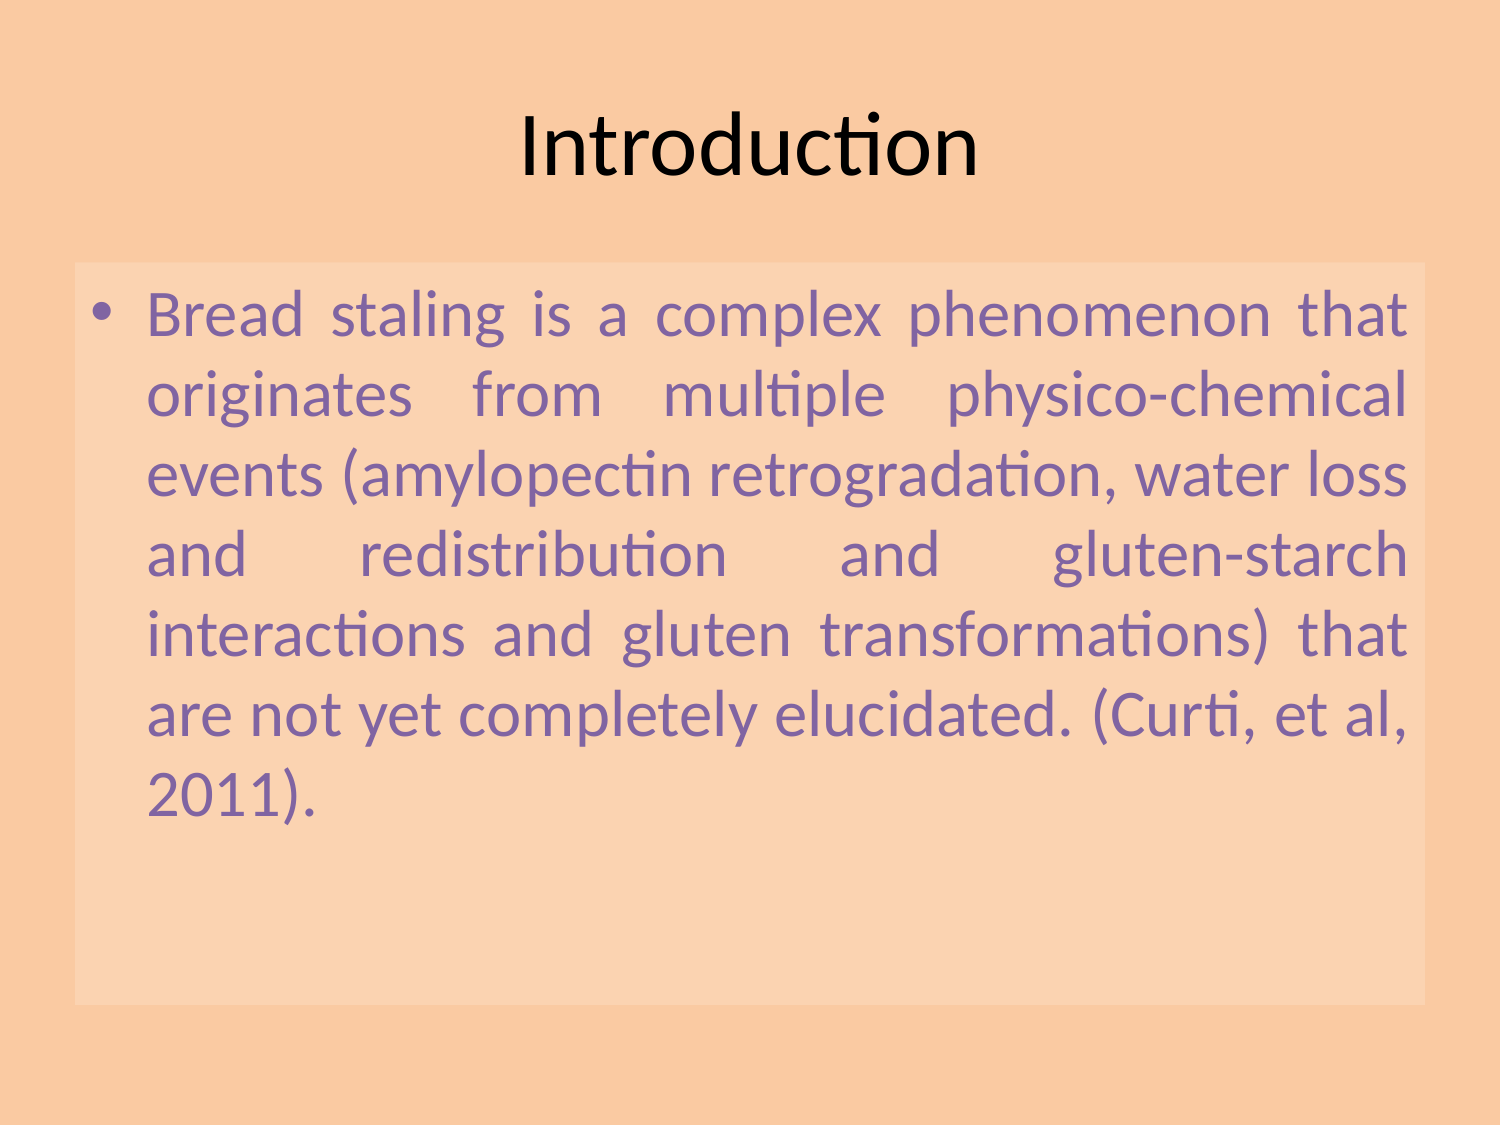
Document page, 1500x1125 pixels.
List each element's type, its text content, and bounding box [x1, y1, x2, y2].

list Bread staling is a complex phenomenon that originates from multiple physico-chemical events (amylopectin retrogradation, water loss and redistribution and gluten-starch interactions and gluten transformations) that are not yet completely elucidated. (Curti, et al, 2011). [75, 262, 1425, 1005]
title Introduction [75, 45, 1425, 233]
